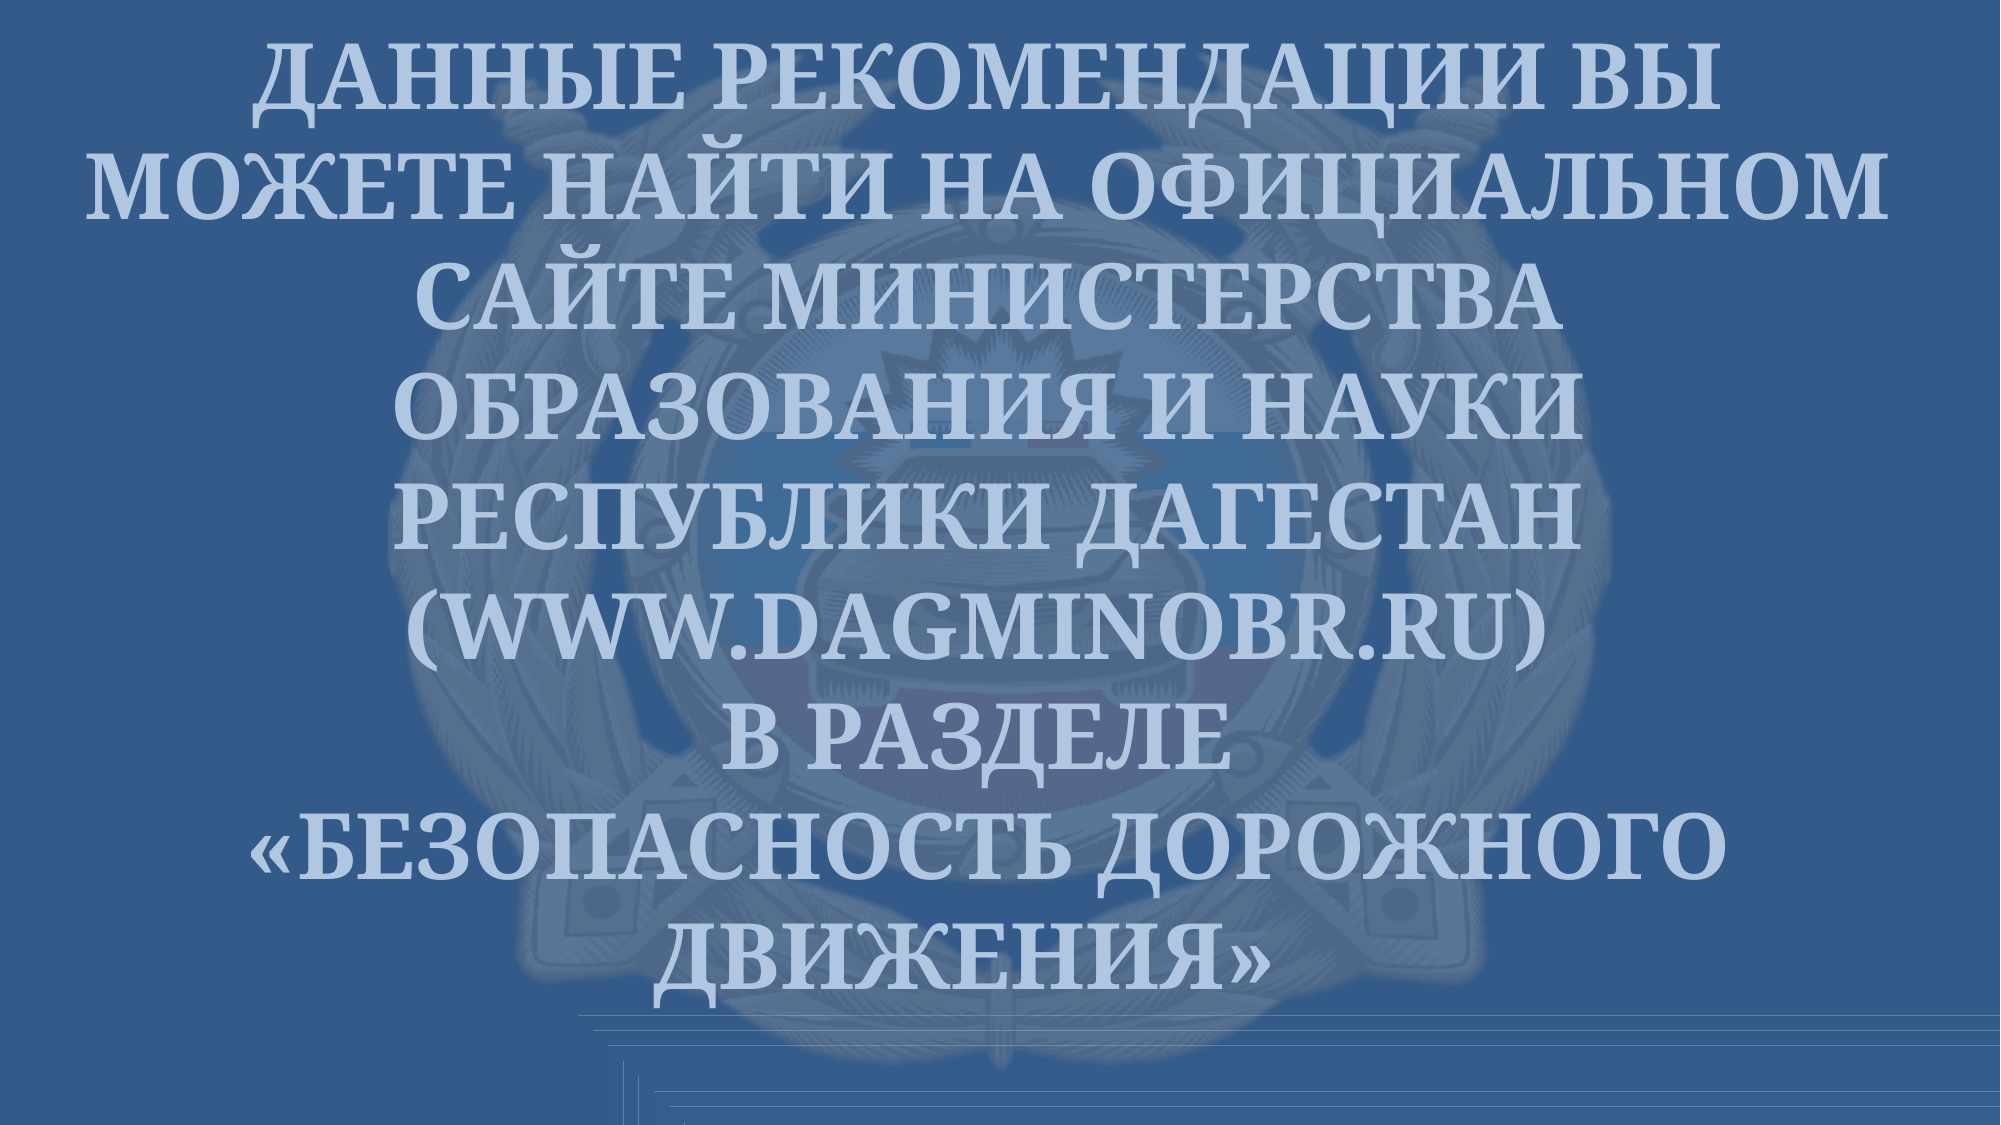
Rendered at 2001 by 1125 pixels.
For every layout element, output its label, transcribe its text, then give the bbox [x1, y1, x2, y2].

text_box [394, 59, 1605, 415]
title Данные рекомендации вы можете найти на официальном сайте министерства образования и науки республики Дагестан (www.dagminobr.ru) в разделе «безопасность дорожного движения» [37, 415, 1941, 1125]
